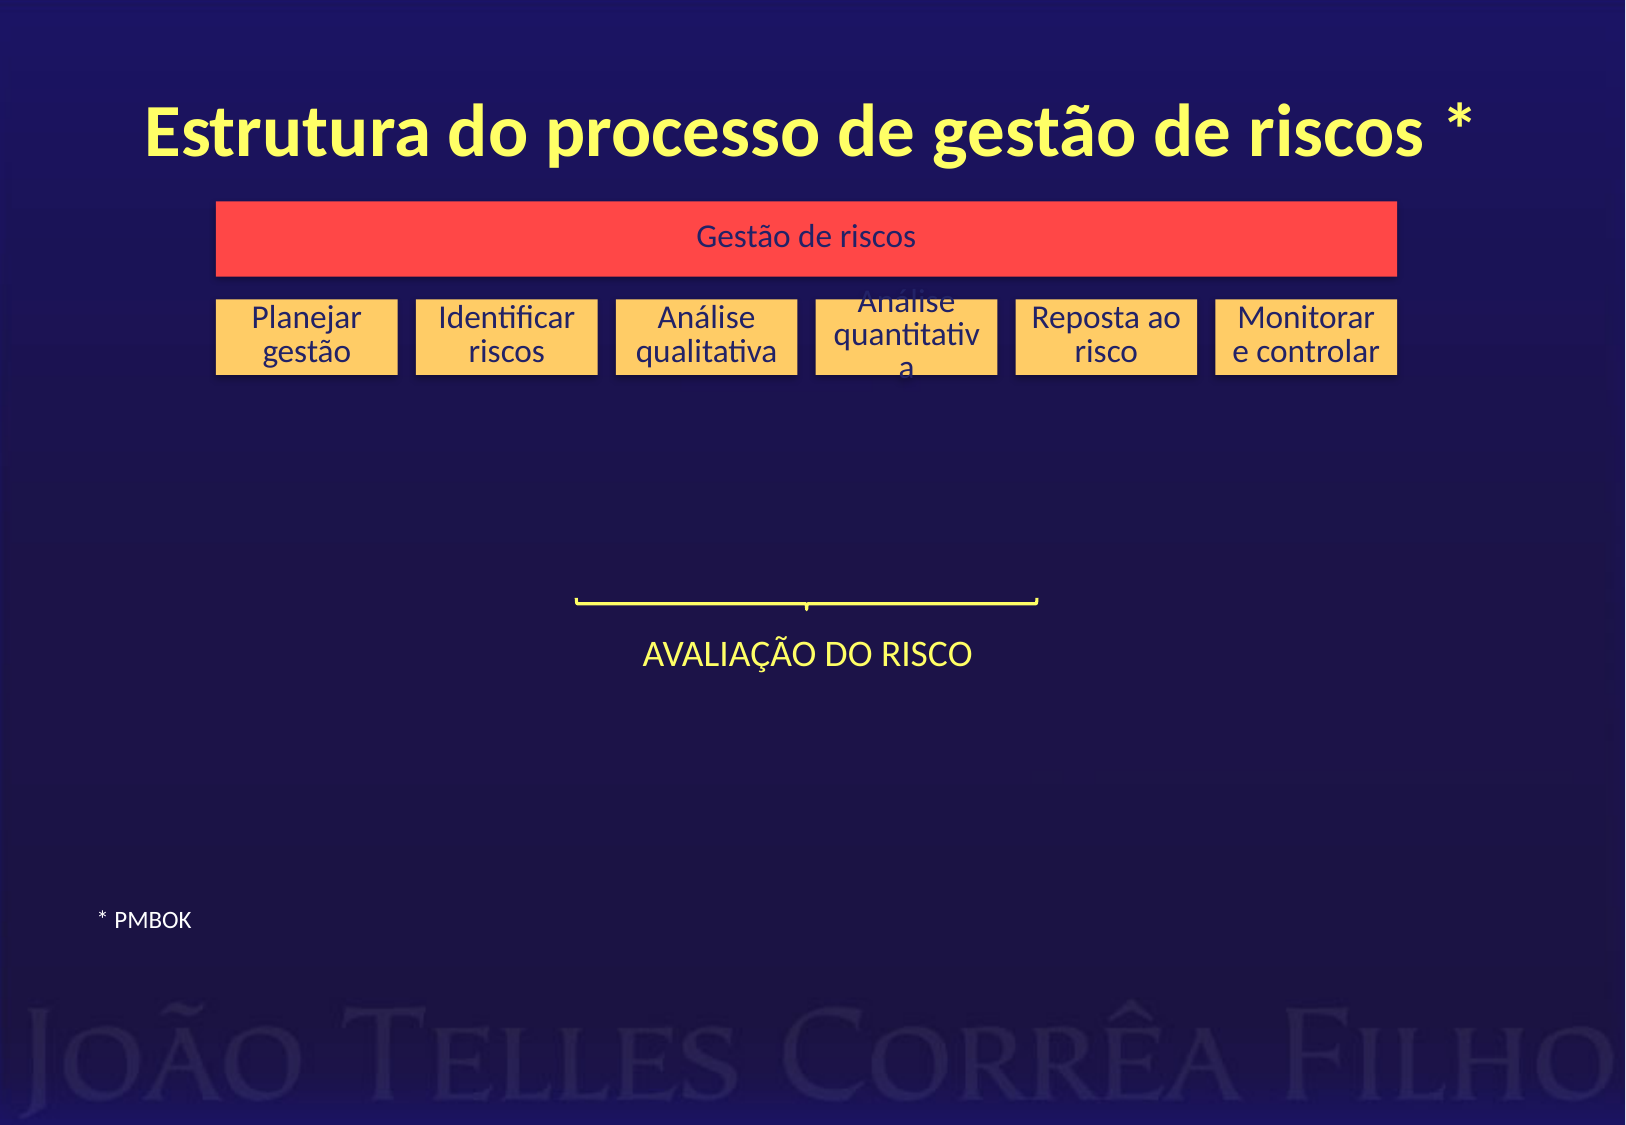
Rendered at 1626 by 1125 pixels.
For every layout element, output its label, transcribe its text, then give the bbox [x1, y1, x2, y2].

text_box AVALIAÇÃO DO RISCO [627, 678, 988, 682]
picture [0, 0, 1626, 1125]
title Estrutura do processo de gestão de riscos * [80, 44, 1544, 199]
list * PMBOK [80, 677, 1544, 977]
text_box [68, 201, 1546, 670]
